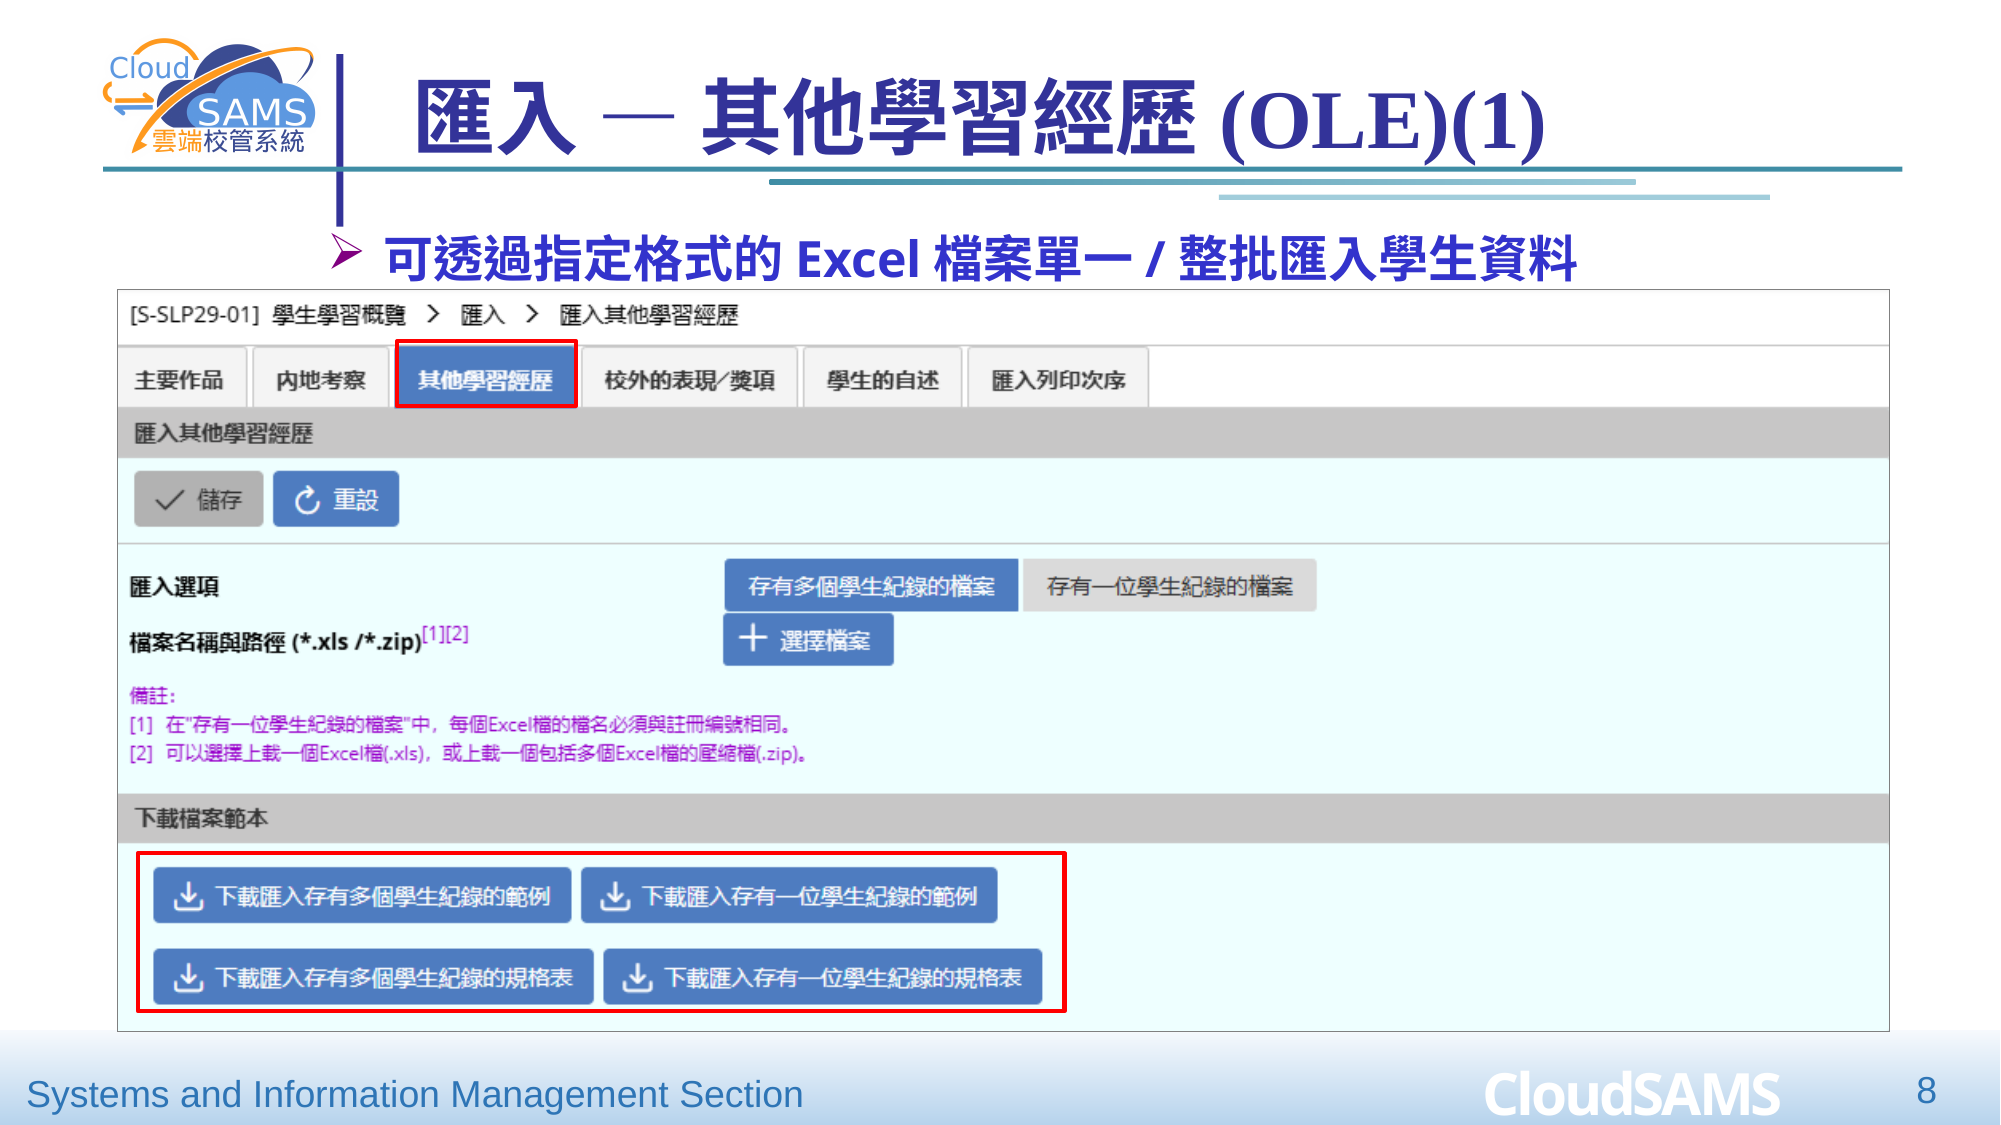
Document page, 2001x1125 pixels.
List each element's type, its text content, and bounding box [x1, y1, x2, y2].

list 可透過指定格式的Excel檔案單一/整批匯入學生資料 [312, 220, 1737, 289]
slide_number 8 [1755, 1059, 1952, 1125]
text_box 匯入 — 其他學習經歷(OLE)(1) [397, 62, 1909, 169]
picture [117, 289, 1890, 1032]
picture [87, 7, 349, 175]
